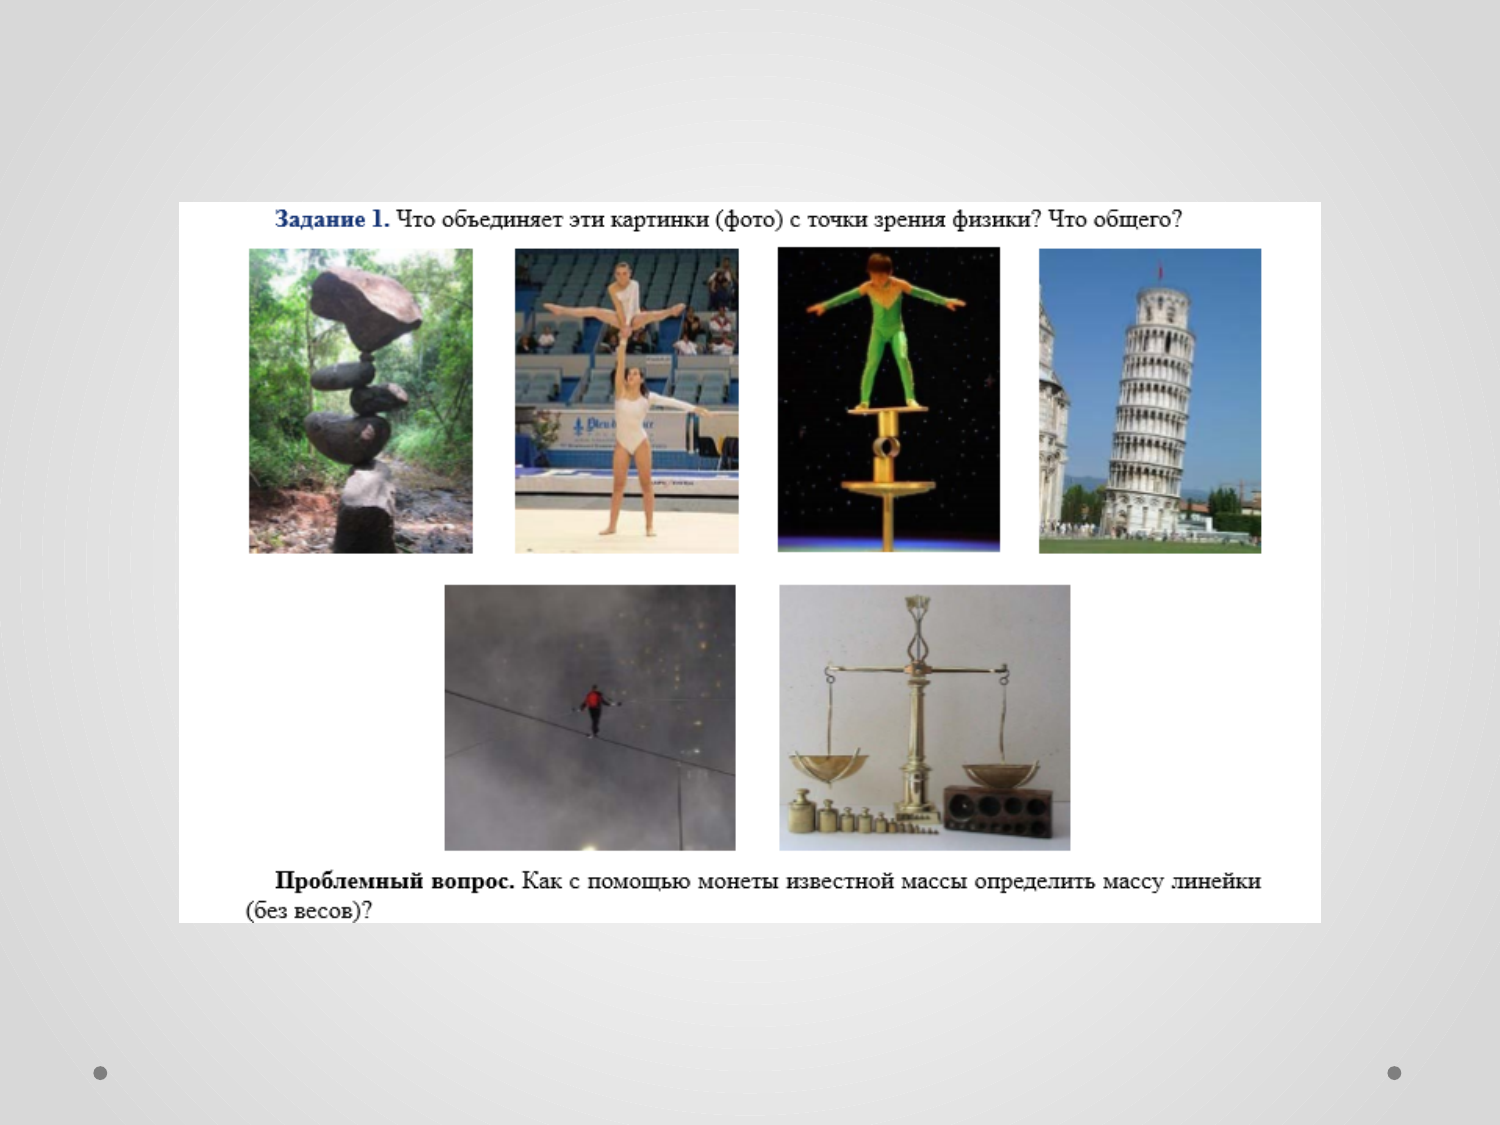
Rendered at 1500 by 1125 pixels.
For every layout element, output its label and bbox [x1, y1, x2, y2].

picture [179, 202, 1321, 923]
